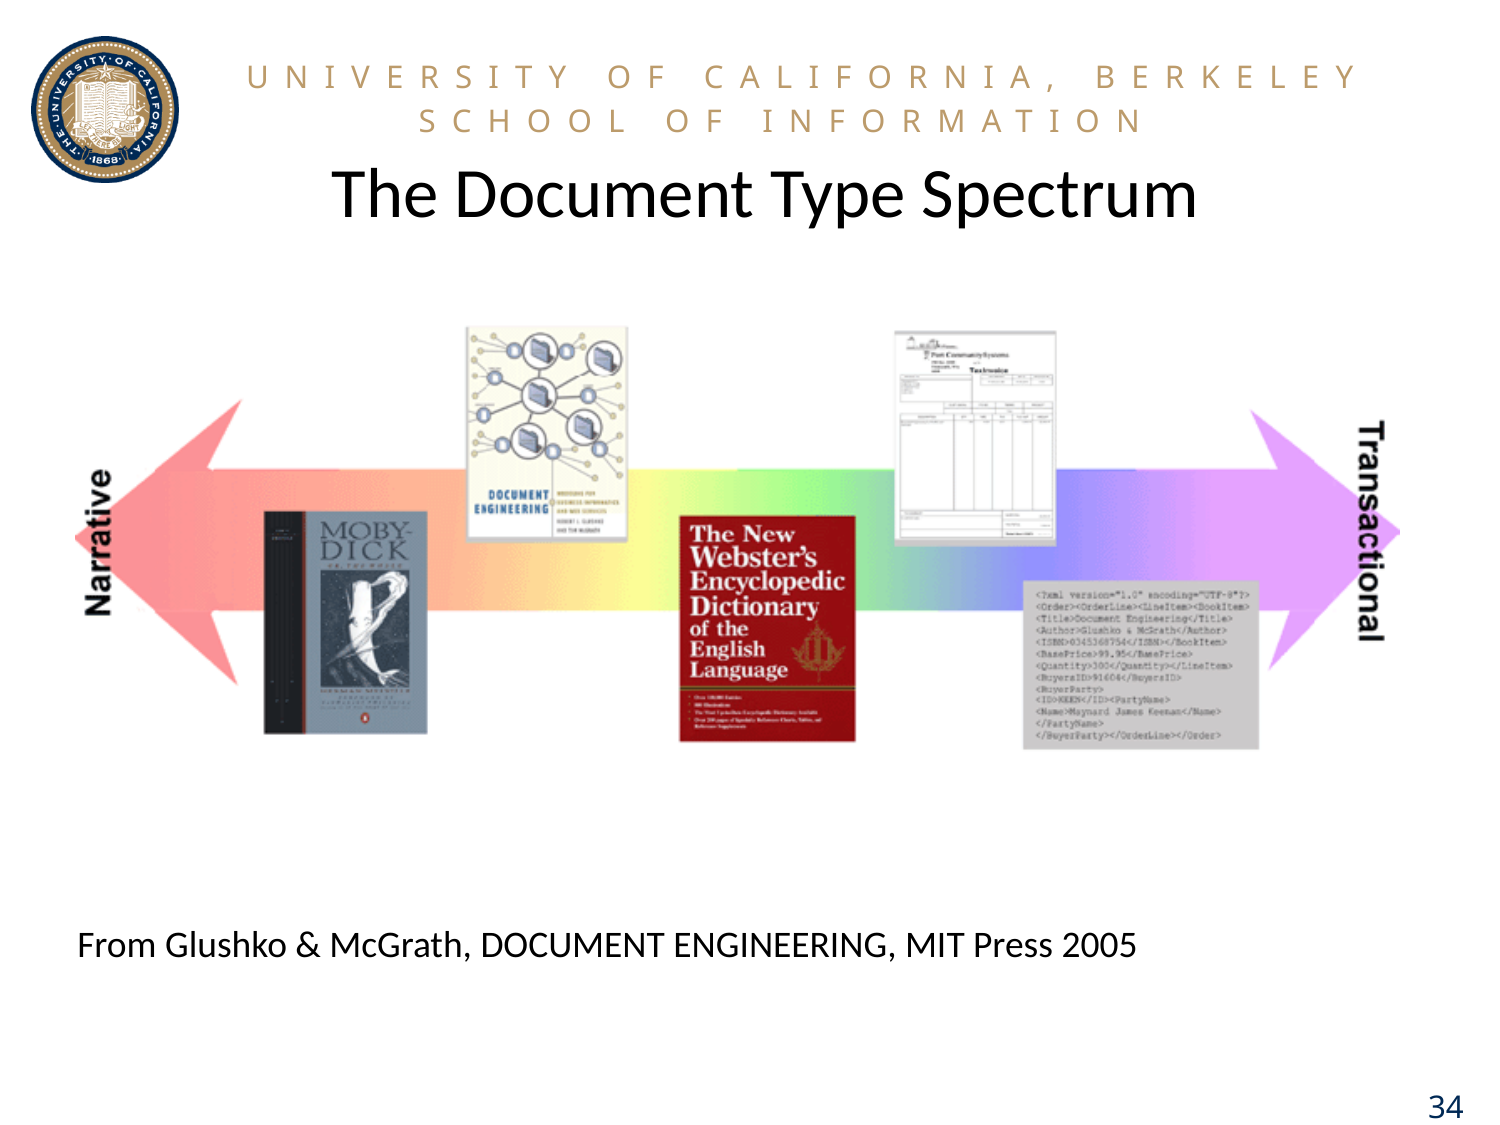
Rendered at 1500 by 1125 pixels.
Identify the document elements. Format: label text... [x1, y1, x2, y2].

picture [31, 36, 179, 184]
text_box From Glushko & McGrath, DOCUMENT ENGINEERING, MIT Press 2005 [62, 912, 1213, 973]
title The Document Type Spectrum [90, 96, 1441, 292]
text_box SCHOOL OF INFORMATION [412, 105, 1147, 140]
text_box UNIVERSITY OF CALIFORNIA, BERKELEY [240, 61, 1361, 97]
text_box 34 [1438, 1081, 1454, 1119]
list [74, 299, 1400, 776]
